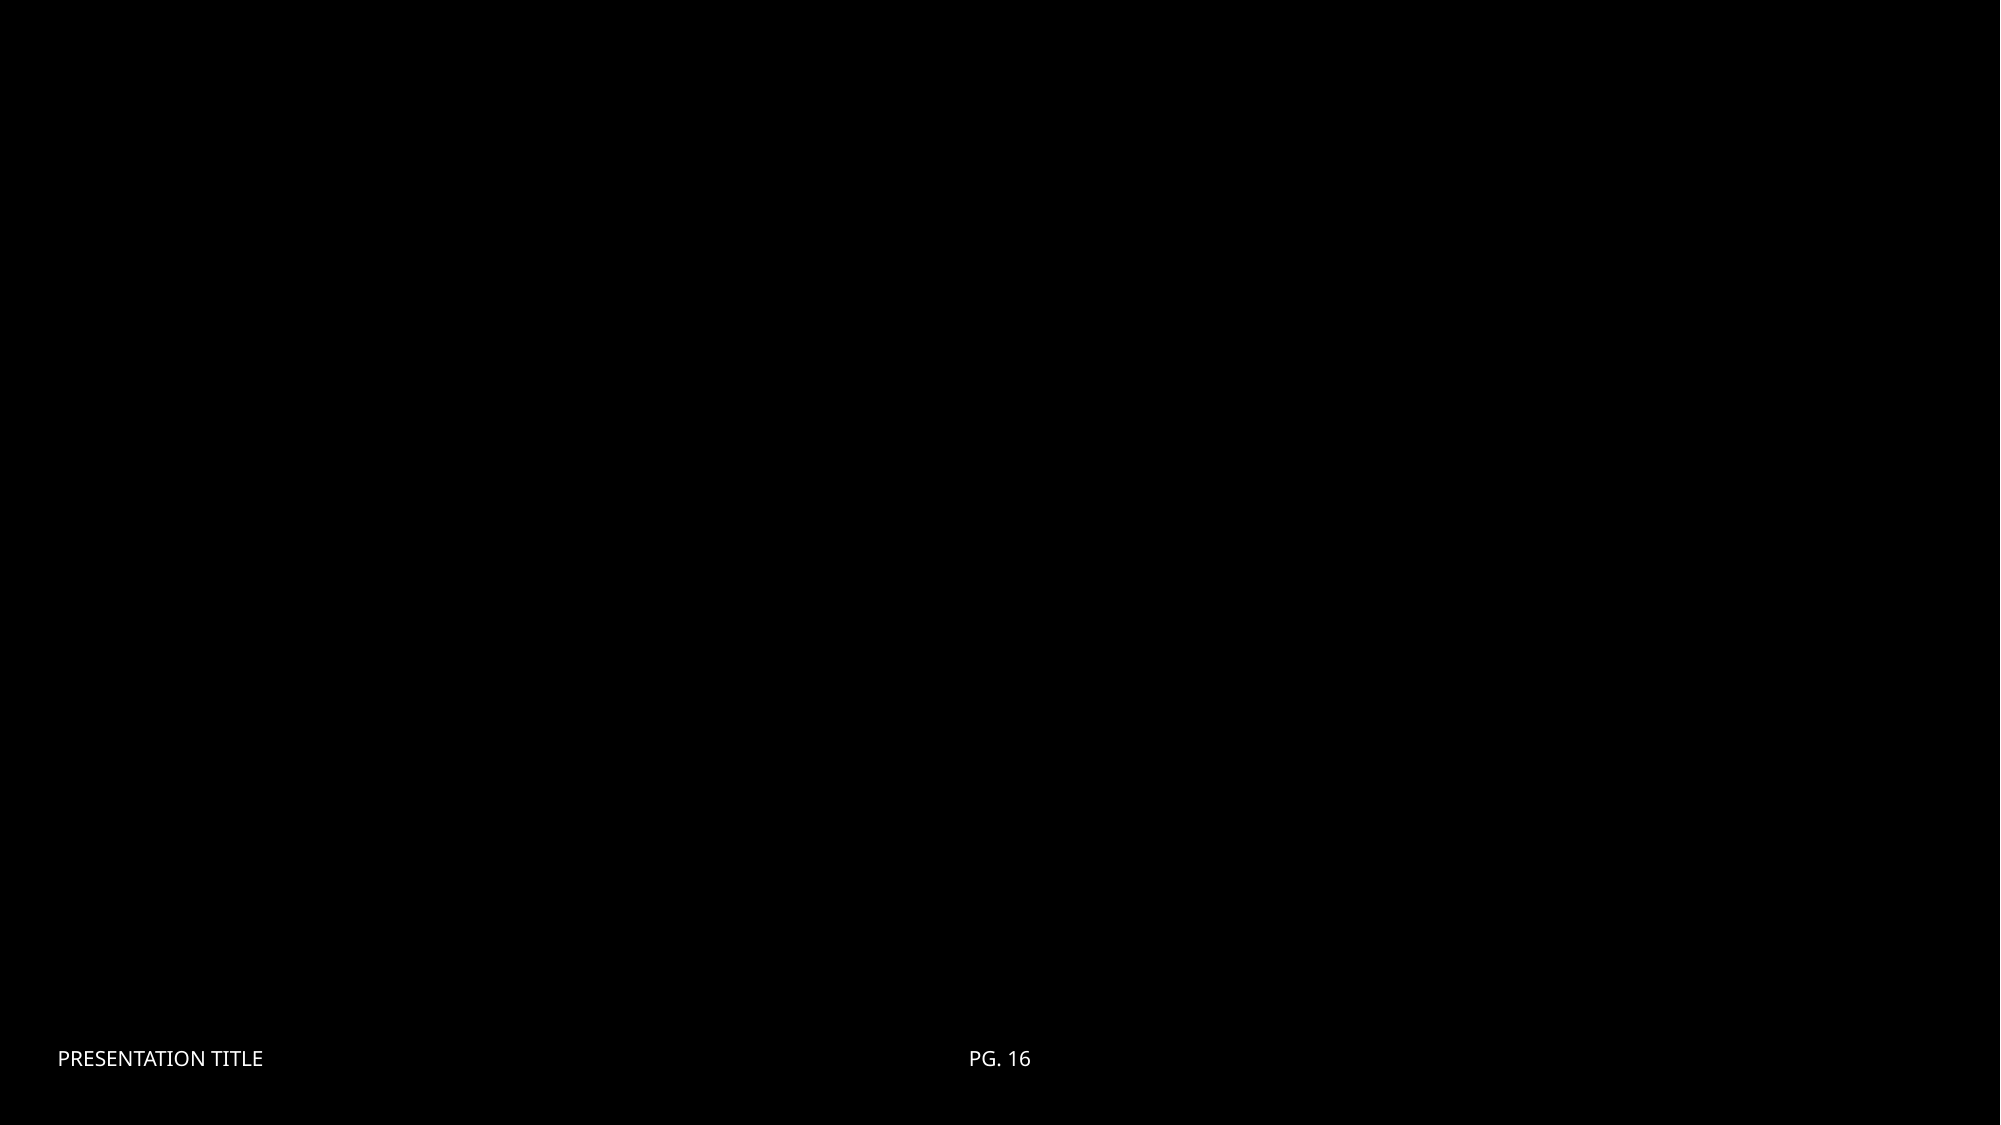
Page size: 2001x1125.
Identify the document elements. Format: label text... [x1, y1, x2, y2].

slide_number PG. 16 [916, 1039, 1084, 1081]
footer PRESENTATION TITLE [42, 1039, 900, 1081]
